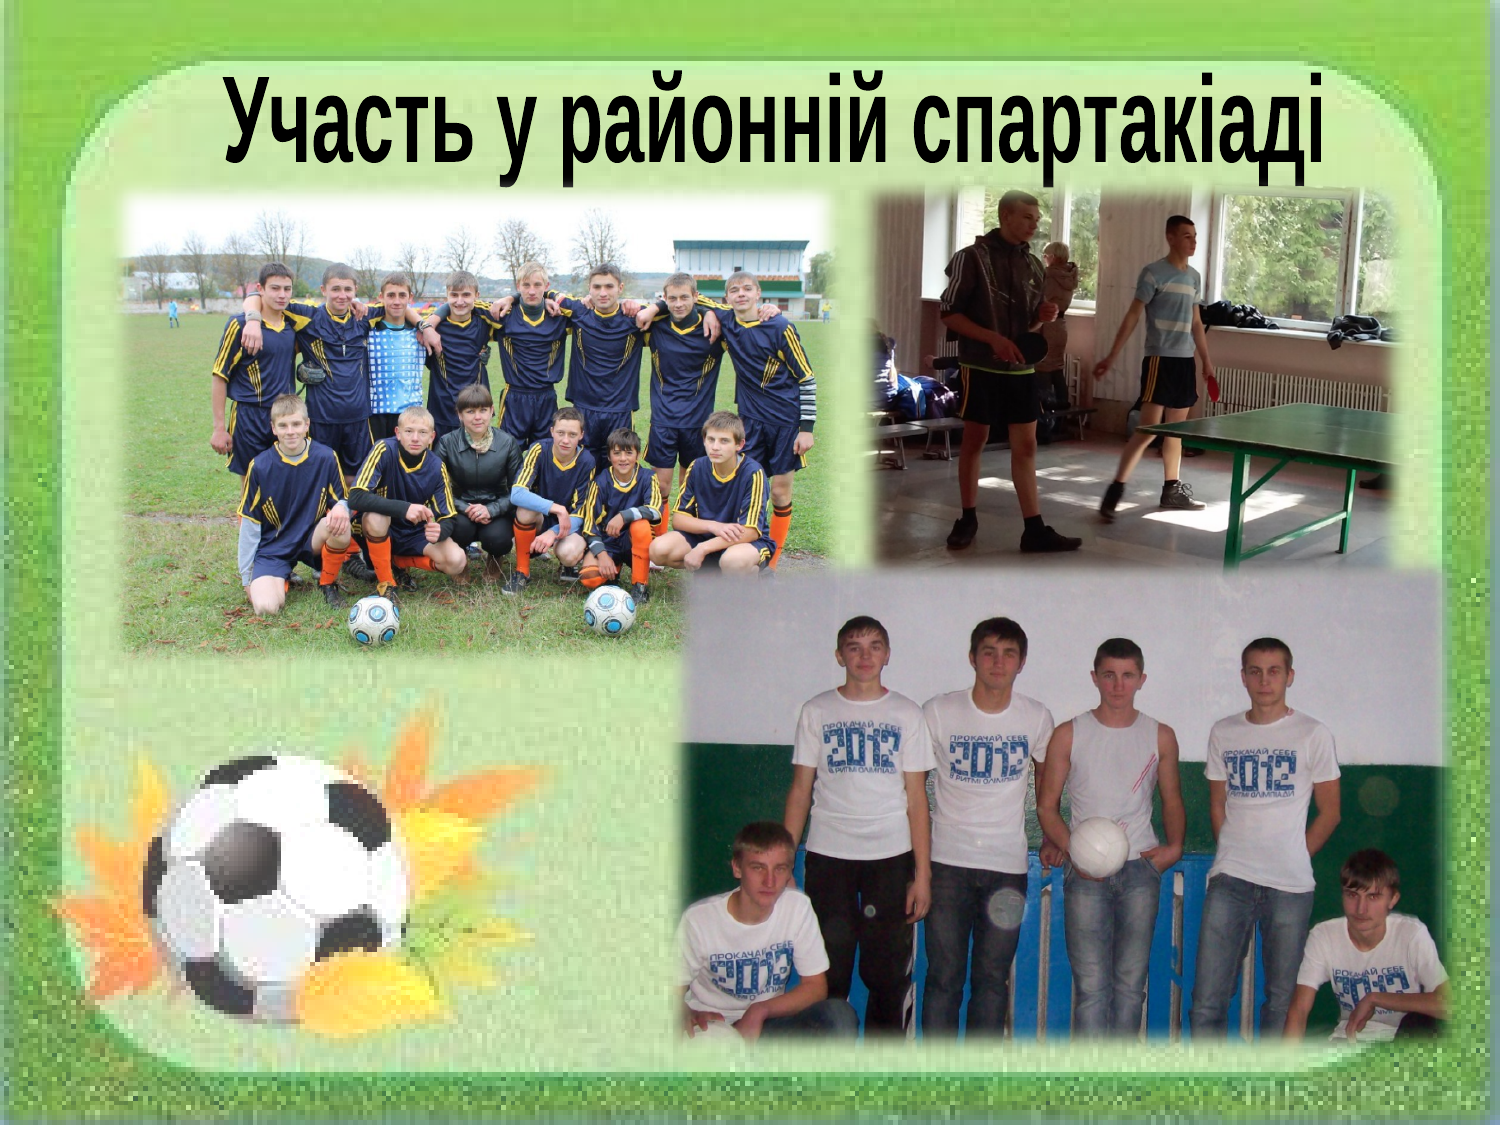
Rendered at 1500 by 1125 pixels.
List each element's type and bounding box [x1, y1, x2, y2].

list [0, 0, 1500, 1125]
picture [105, 175, 1463, 1055]
